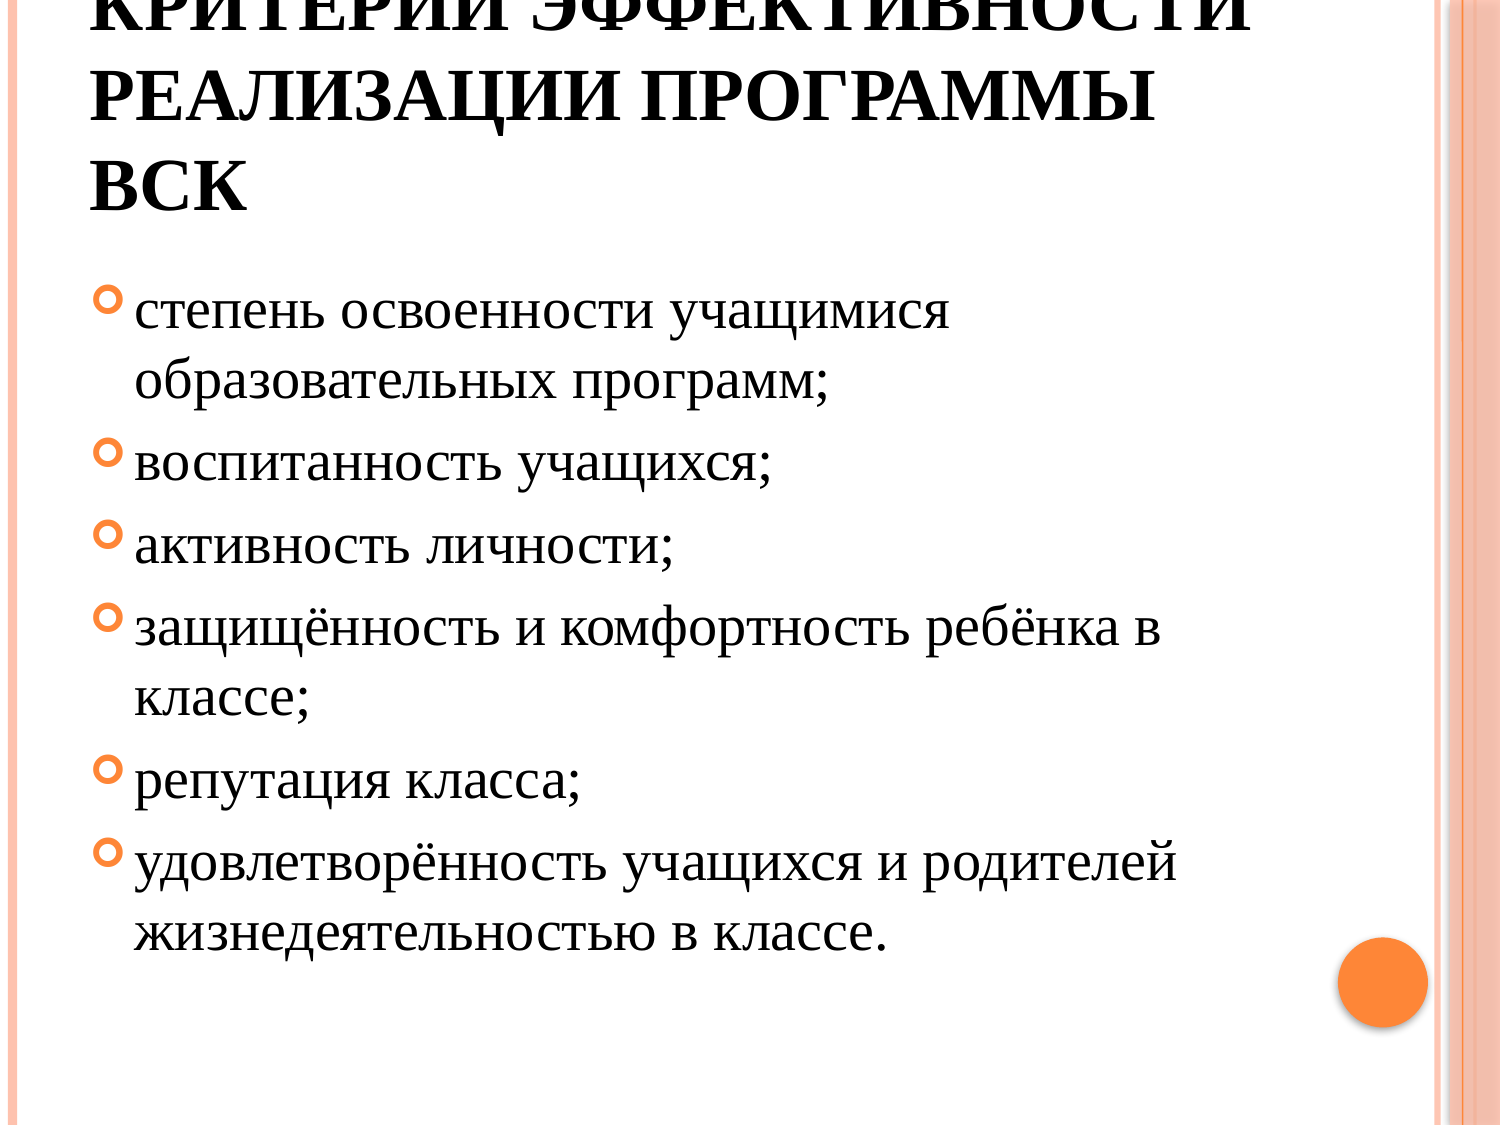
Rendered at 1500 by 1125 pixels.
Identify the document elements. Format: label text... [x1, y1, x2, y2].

list степень освоенности учащимися образовательных программ; воспитанность учащихся; активность личности; защищённость и комфортность ребёнка в классе; репутация класса; удовлетворённость учащихся и родителей жизнедеятельностью в классе. [75, 262, 1300, 1062]
title Критерии эффективности реализации программы ВСК [75, 45, 1300, 233]
